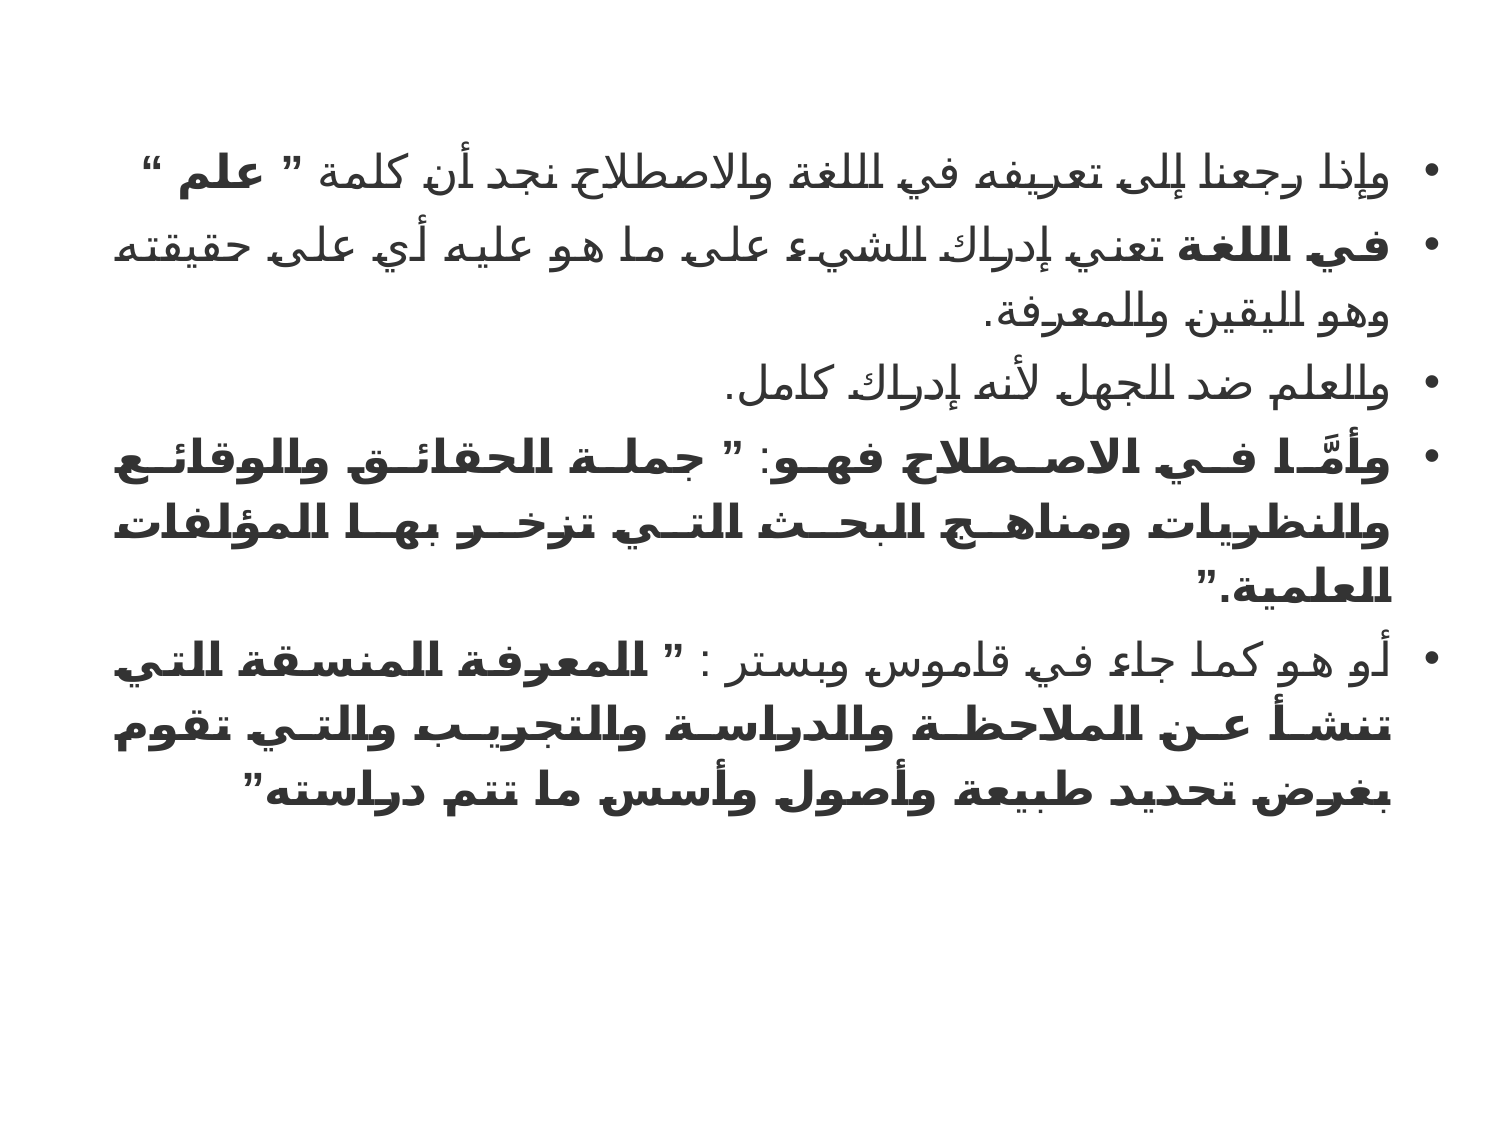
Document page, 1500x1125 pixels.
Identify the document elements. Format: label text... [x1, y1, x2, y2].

list وإذا رجعنا إلى تعريفه في اللغة والاصطلاح نجد أن كلمة ” علم “ في اللغة تعني إدراك الشيء على ما هو عليه أي على حقيقته وهو اليقين والمعرفة. والعلم ضد الجهل لأنه إدراك كامل. وأمَّا في الاصطلاح فهو: ” جملة الحقائق والوقائع والنظريات ومناهج البحث التي تزخر بها المؤلفات العلمية.” أو هو كما جاء في قاموس وبستر : ” المعرفة المنسقة التي تنشأ عن الملاحظة والدراسة والتجريب والتي تقوم بغرض تحديد طبيعة وأصول وأسس ما تتم دراسته” [100, 125, 1451, 868]
